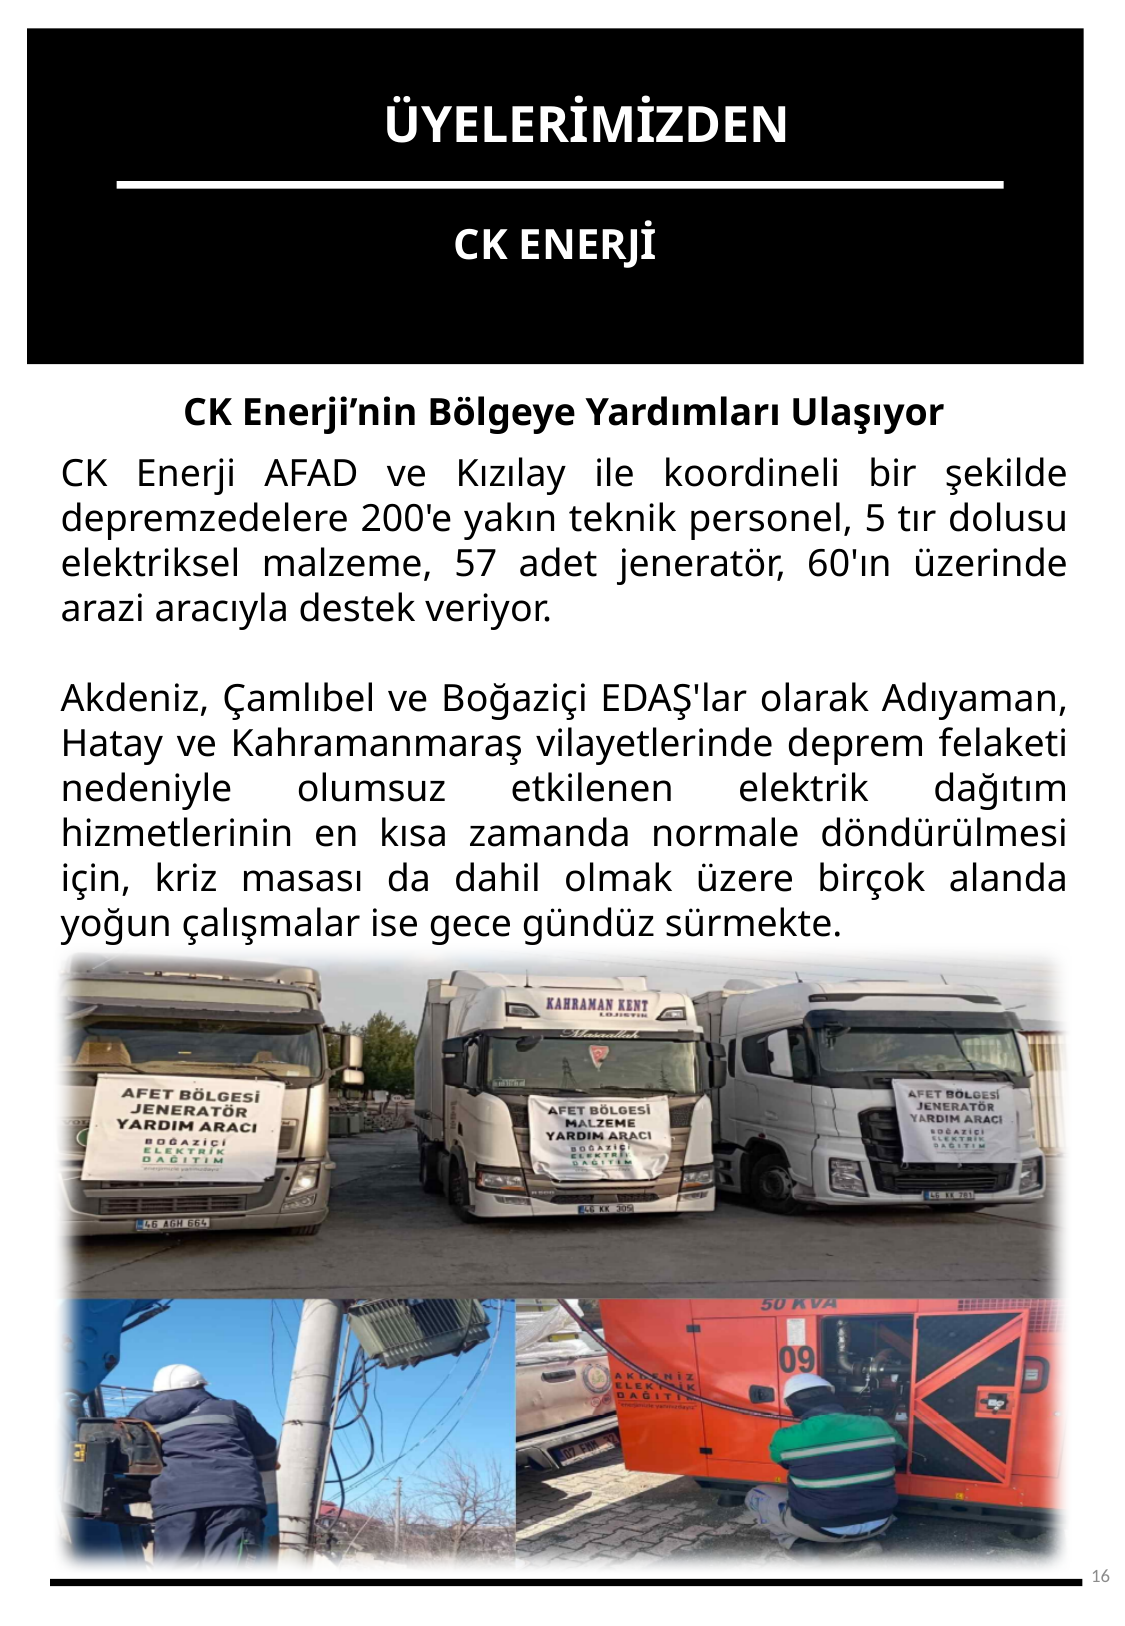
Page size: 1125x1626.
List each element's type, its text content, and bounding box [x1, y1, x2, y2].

text_box ÜYELERİMİZDEN [368, 85, 806, 161]
picture [53, 943, 1072, 1575]
text_box [26, 27, 1085, 365]
text_box [49, 1578, 1083, 1587]
text_box [116, 180, 1005, 190]
text_box CK ENERJİ [237, 210, 874, 276]
text_box CK Enerji’nin Bölgeye Yardımları Ulaşıyor [45, 380, 1083, 441]
text_box CK Enerji AFAD ve Kızılay ile koordineli bir şekilde depremzedelere 200'e yakın teknik personel, 5 tır dolusu elektriksel malzeme, 57 adet jeneratör, 60'ın üzerinde arazi aracıyla destek veriyor. Akdeniz, Çamlıbel ve Boğaziçi EDAŞ'lar olarak Adıyaman, Hatay ve Kahramanmaraş vilayetlerinde deprem felaketi nedeniyle olumsuz etkilenen elektrik dağıtım hizmetlerinin en kısa zamanda normale döndürülmesi için, kriz masası da dahil olmak üzere birçok alanda yoğun çalışmalar ise gece gündüz sürmekte. [45, 441, 1084, 952]
slide_number 16 [871, 1539, 1125, 1611]
